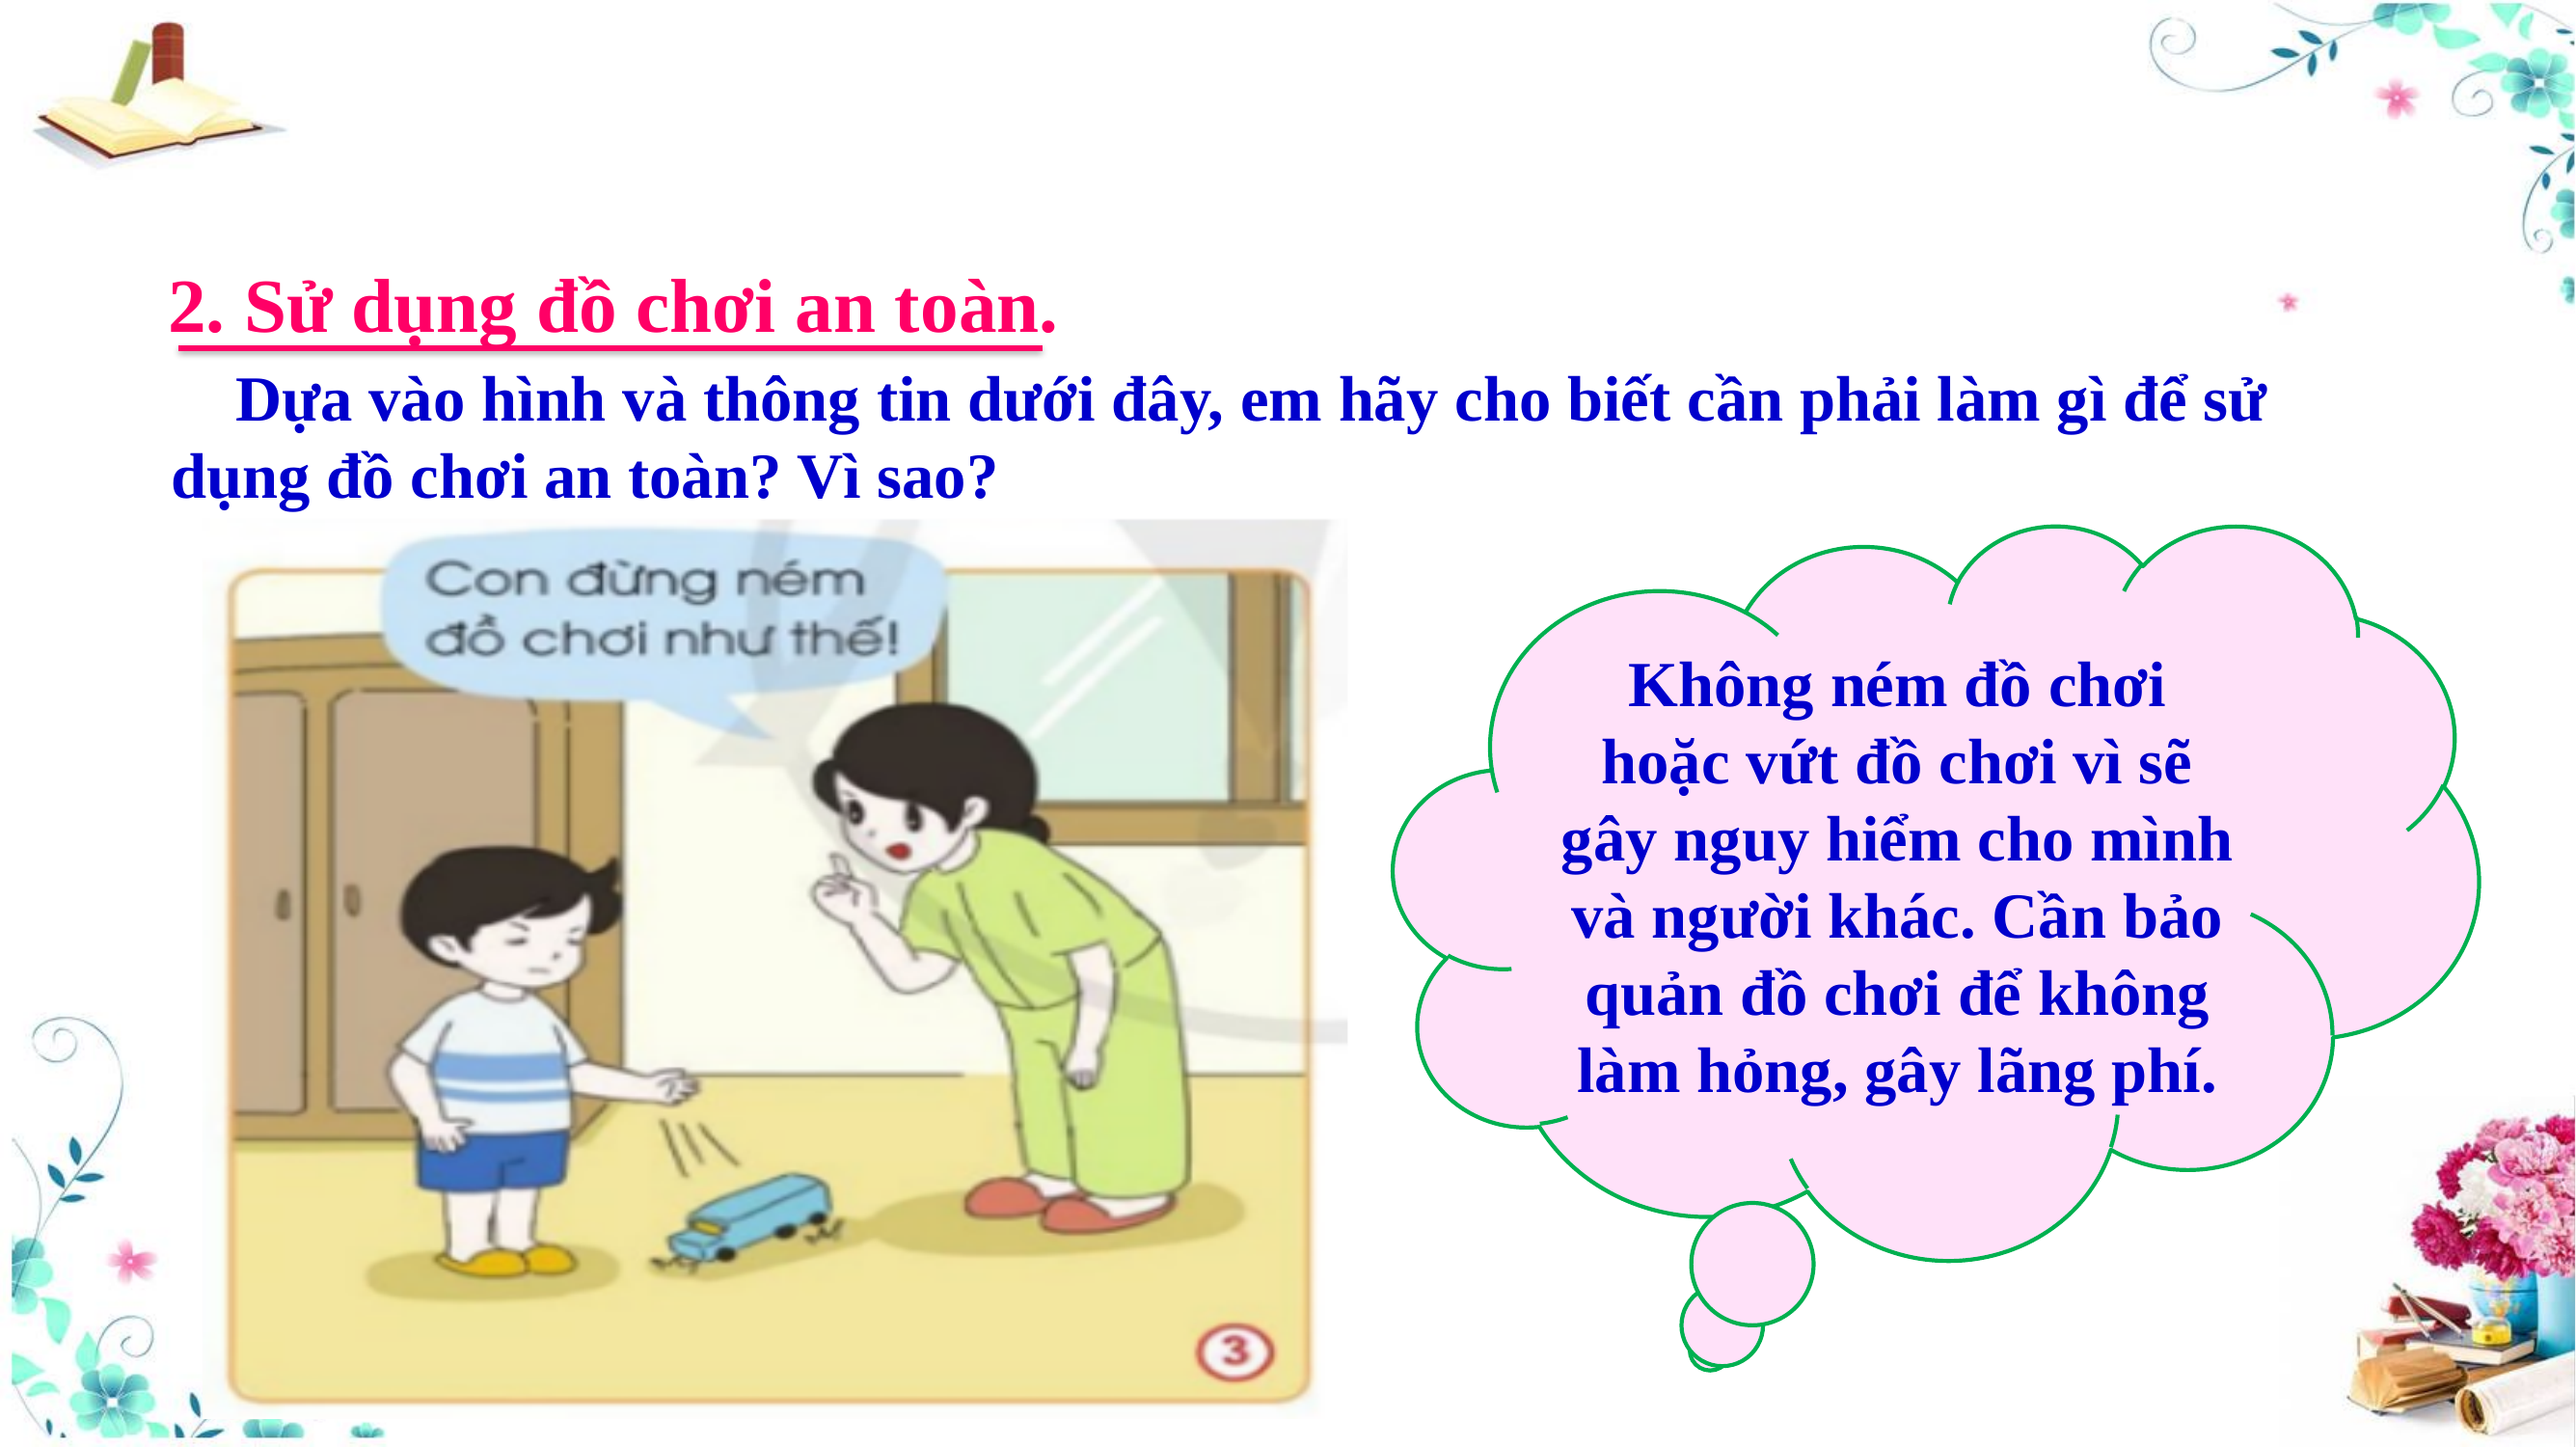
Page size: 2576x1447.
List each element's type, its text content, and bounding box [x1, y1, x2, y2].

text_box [153, 248, 1486, 356]
text_box Không ném đồ chơi hoặc vứt đồ chơi vì sẽ gây nguy hiểm cho mình và người khác. Cần bảo quản đồ chơi để không làm hỏng, gây lãng phí. [1390, 524, 2481, 1373]
picture [0, 0, 2576, 1447]
text_box Dựa vào hình và thông tin dưới đây, em hãy cho biết cần phải làm gì để sử dụng đồ chơi an toàn? Vì sao? [156, 349, 2307, 519]
